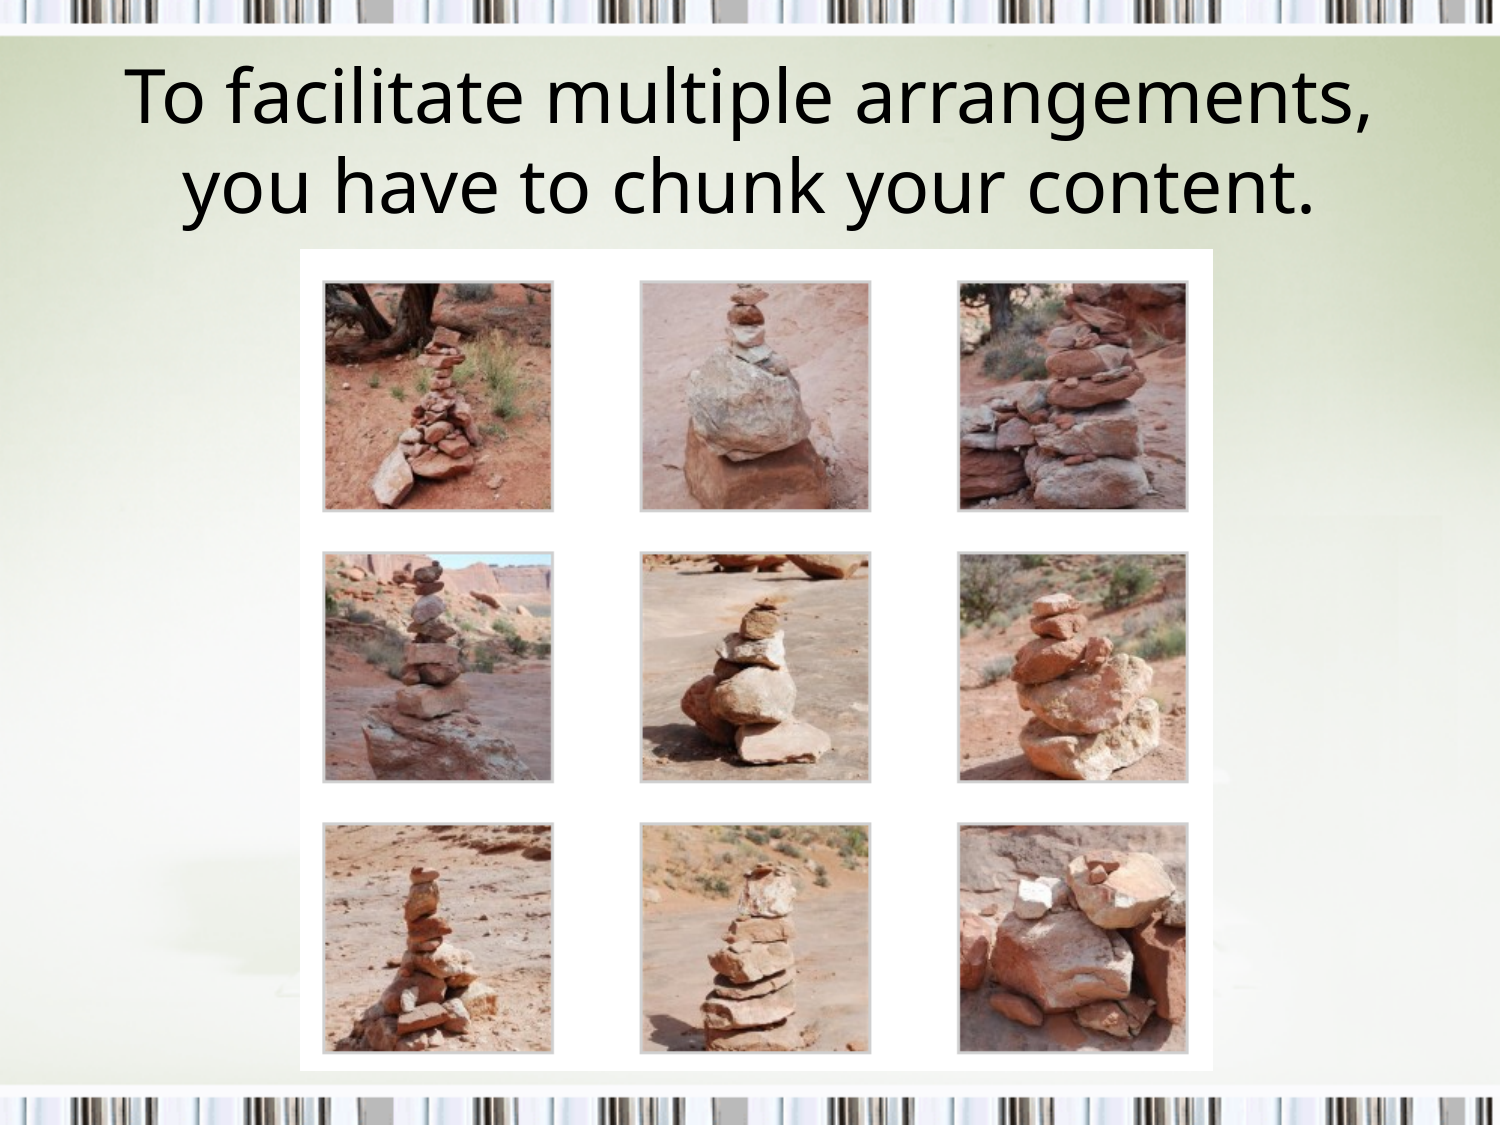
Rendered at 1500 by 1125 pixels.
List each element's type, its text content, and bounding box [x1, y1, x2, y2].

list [299, 249, 1213, 1072]
picture [0, 0, 1500, 1125]
title To facilitate multiple arrangements, you have to chunk your content. [74, 44, 1426, 233]
